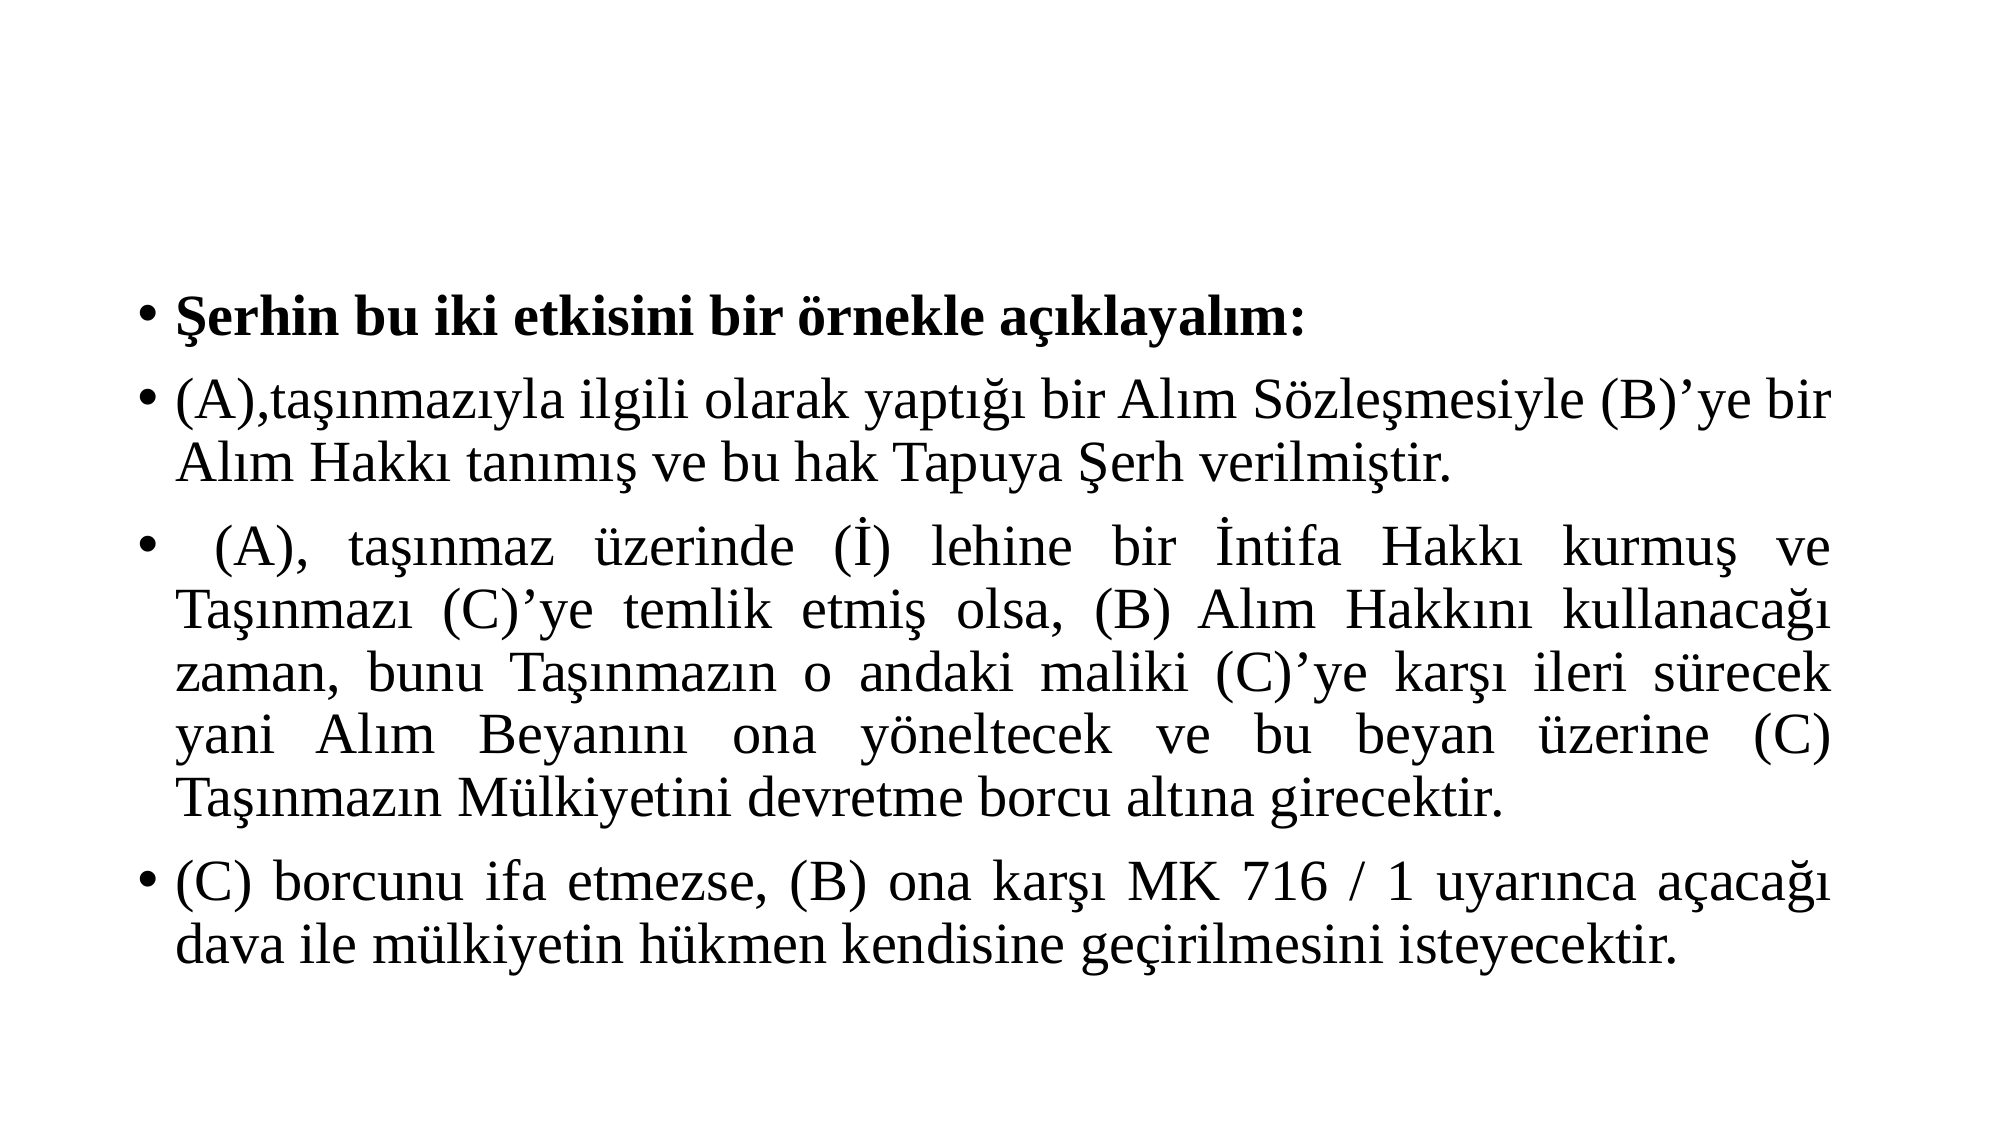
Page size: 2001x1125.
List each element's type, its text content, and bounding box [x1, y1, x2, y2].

list Şerhin bu iki etkisini bir örnekle açıklayalım: (A),taşınmazıyla ilgili olarak yaptığı bir Alım Sözleşmesiyle (B)’ye bir Alım Hakkı tanımış ve bu hak Tapuya Şerh verilmiştir. (A), taşınmaz üzerinde (İ) lehine bir İntifa Hakkı kurmuş ve Taşınmazı (C)’ye temlik etmiş olsa, (B) Alım Hakkını kullanacağı zaman, bunu Taşınmazın o andaki maliki (C)’ye karşı ileri sürecek yani Alım Beyanını ona yöneltecek ve bu beyan üzerine (C) Taşınmazın Mülkiyetini devretme borcu altına girecektir. (C) borcunu ifa etmezse, (B) ona karşı MK 716 / 1 uyarınca açacağı dava ile mülkiyetin hükmen kendisine geçirilmesini isteyecektir. [122, 277, 1848, 992]
